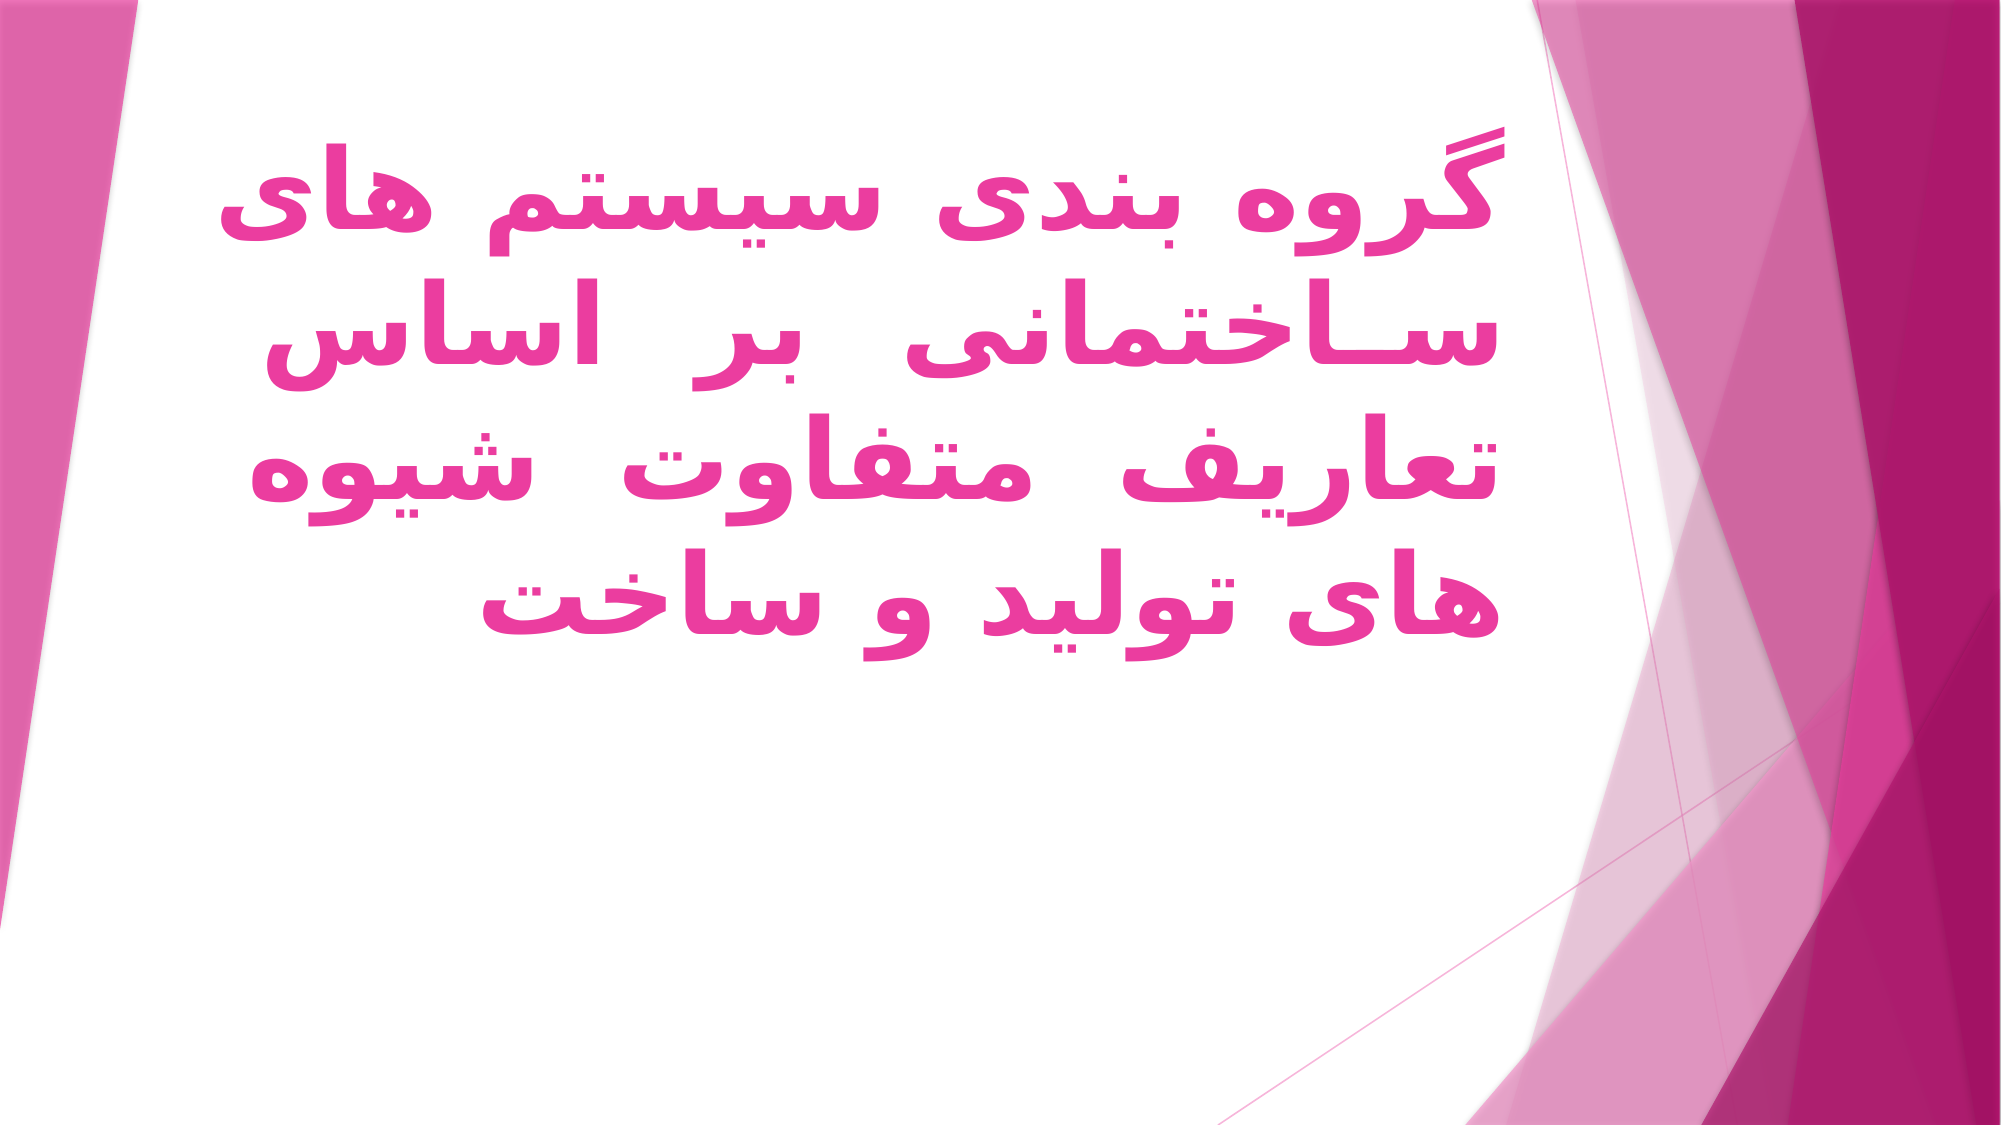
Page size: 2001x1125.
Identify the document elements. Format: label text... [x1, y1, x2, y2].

title گروه بندی سیستم های ساختمانی بر اساس تعاریف متفاوت شیوه های تولید و ساخت [194, 394, 1522, 665]
